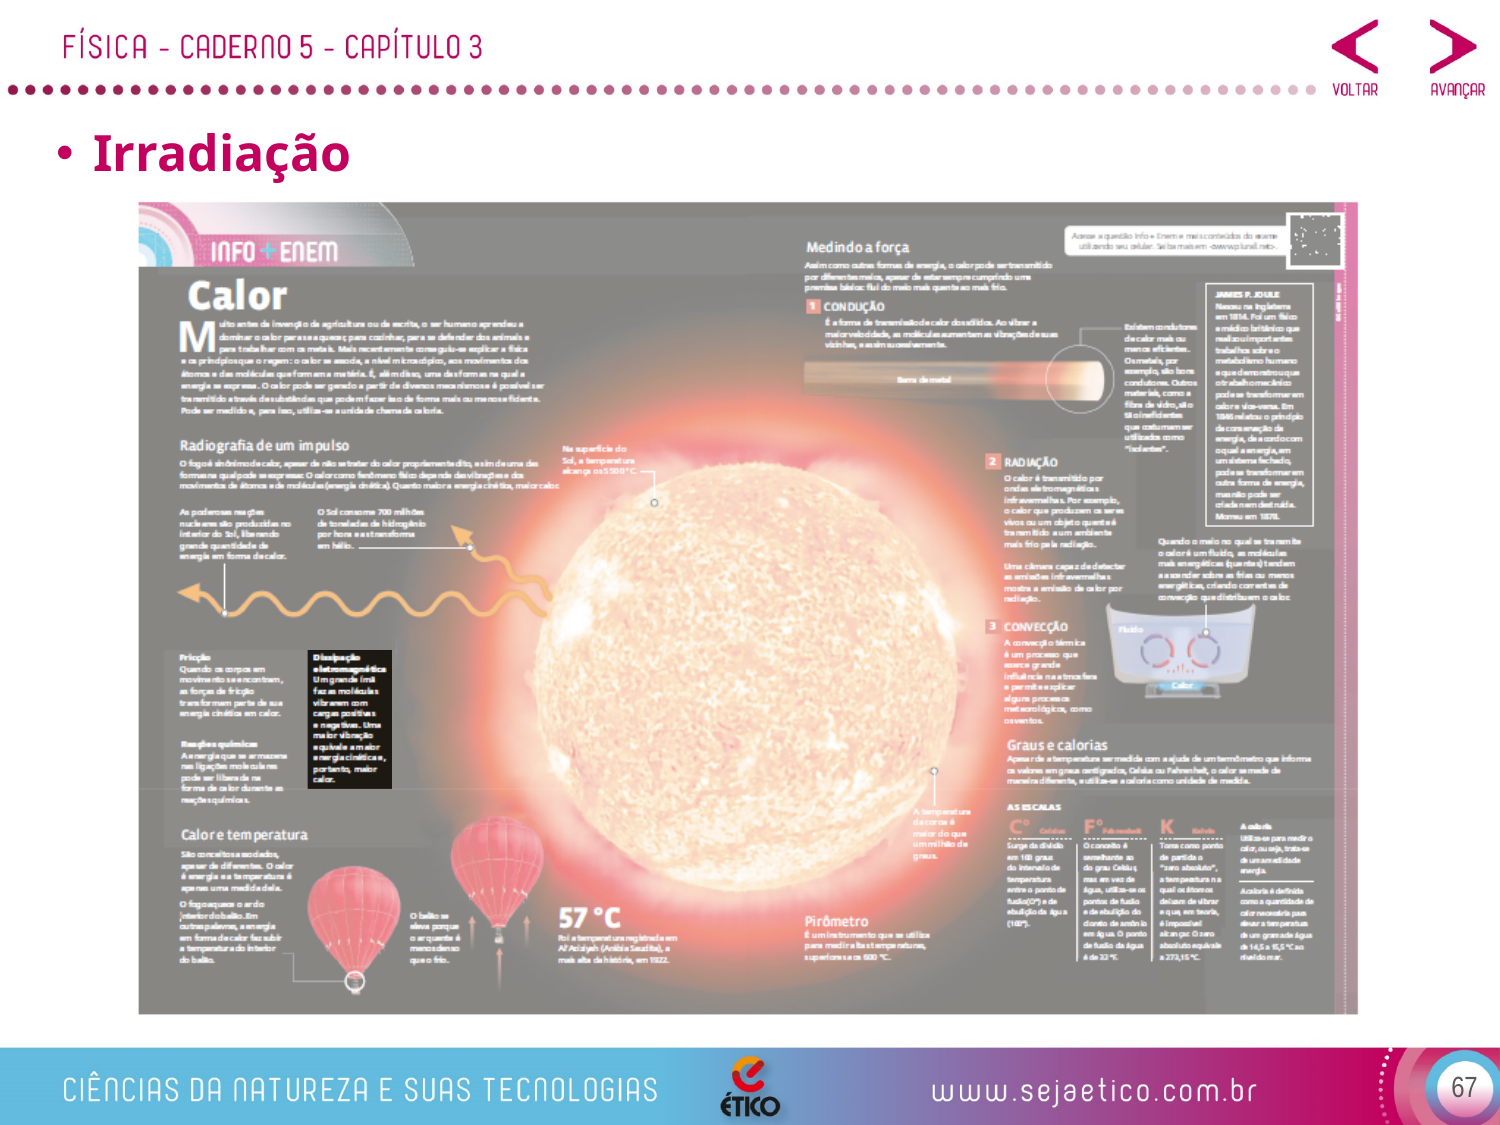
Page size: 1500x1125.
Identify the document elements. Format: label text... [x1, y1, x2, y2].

picture [0, 0, 1500, 1125]
list Irradiação [41, 120, 1459, 1019]
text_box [136, 196, 1369, 1024]
